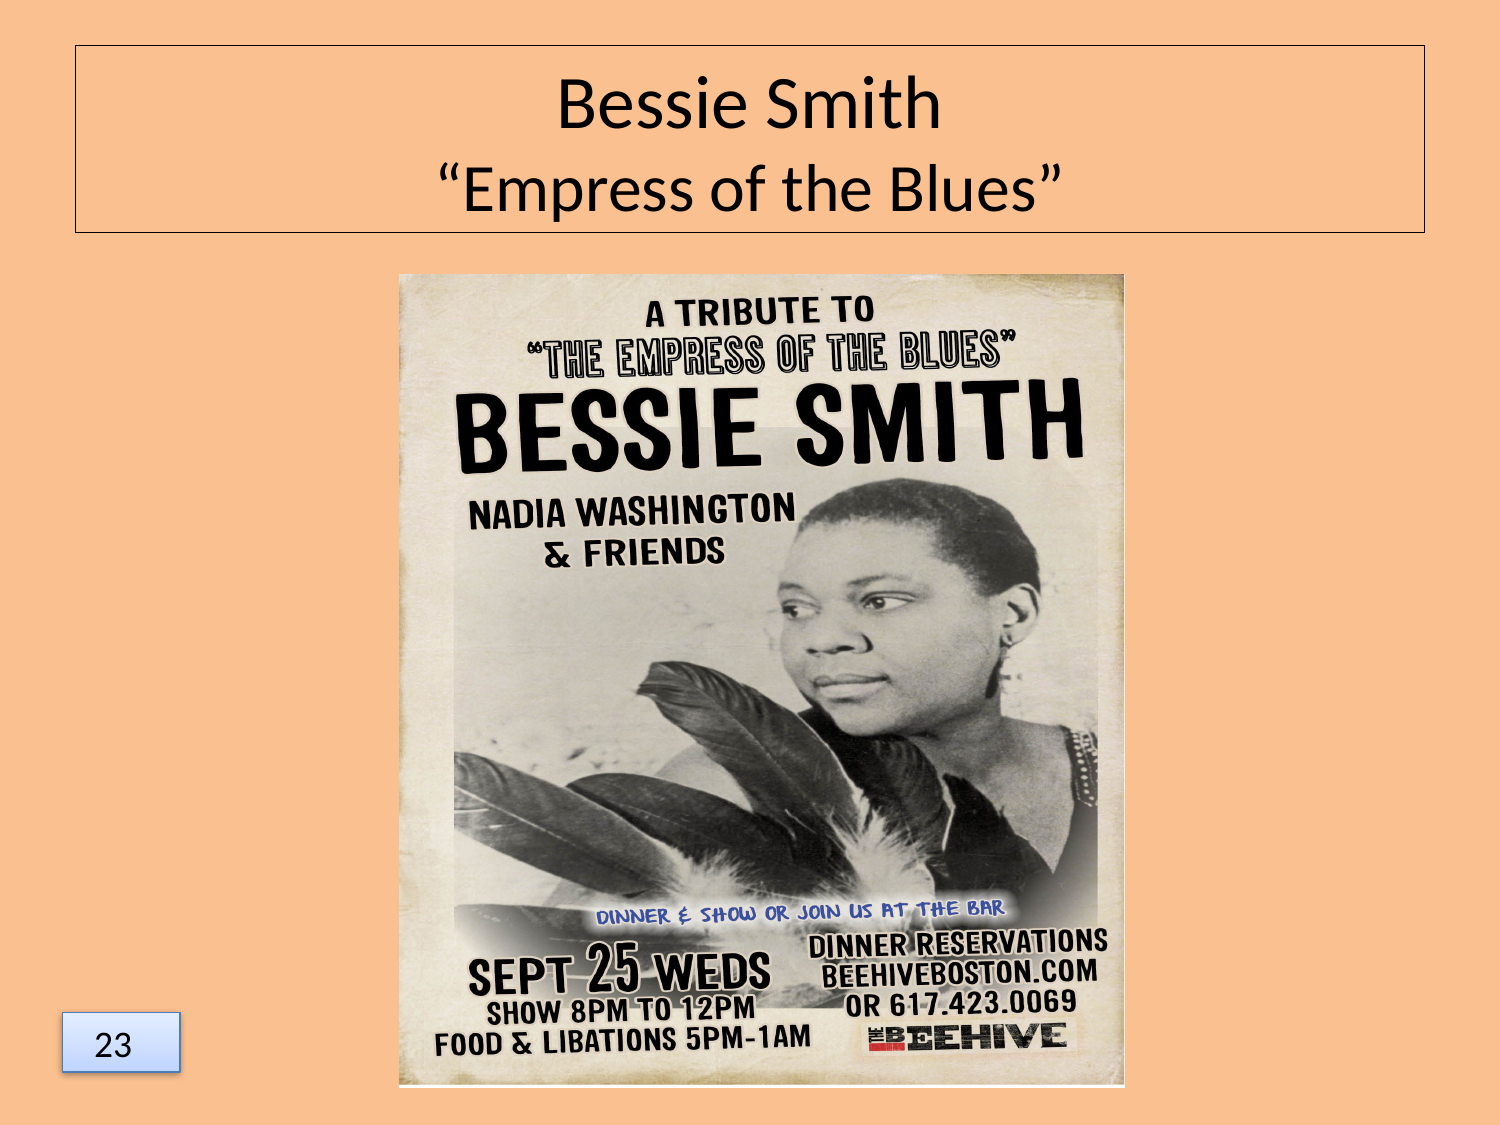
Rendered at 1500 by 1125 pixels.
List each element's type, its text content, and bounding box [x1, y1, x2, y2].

title Bessie Smith “Empress of the Blues” [75, 45, 1425, 233]
text_box 23 [62, 1012, 181, 1073]
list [399, 274, 1126, 1088]
